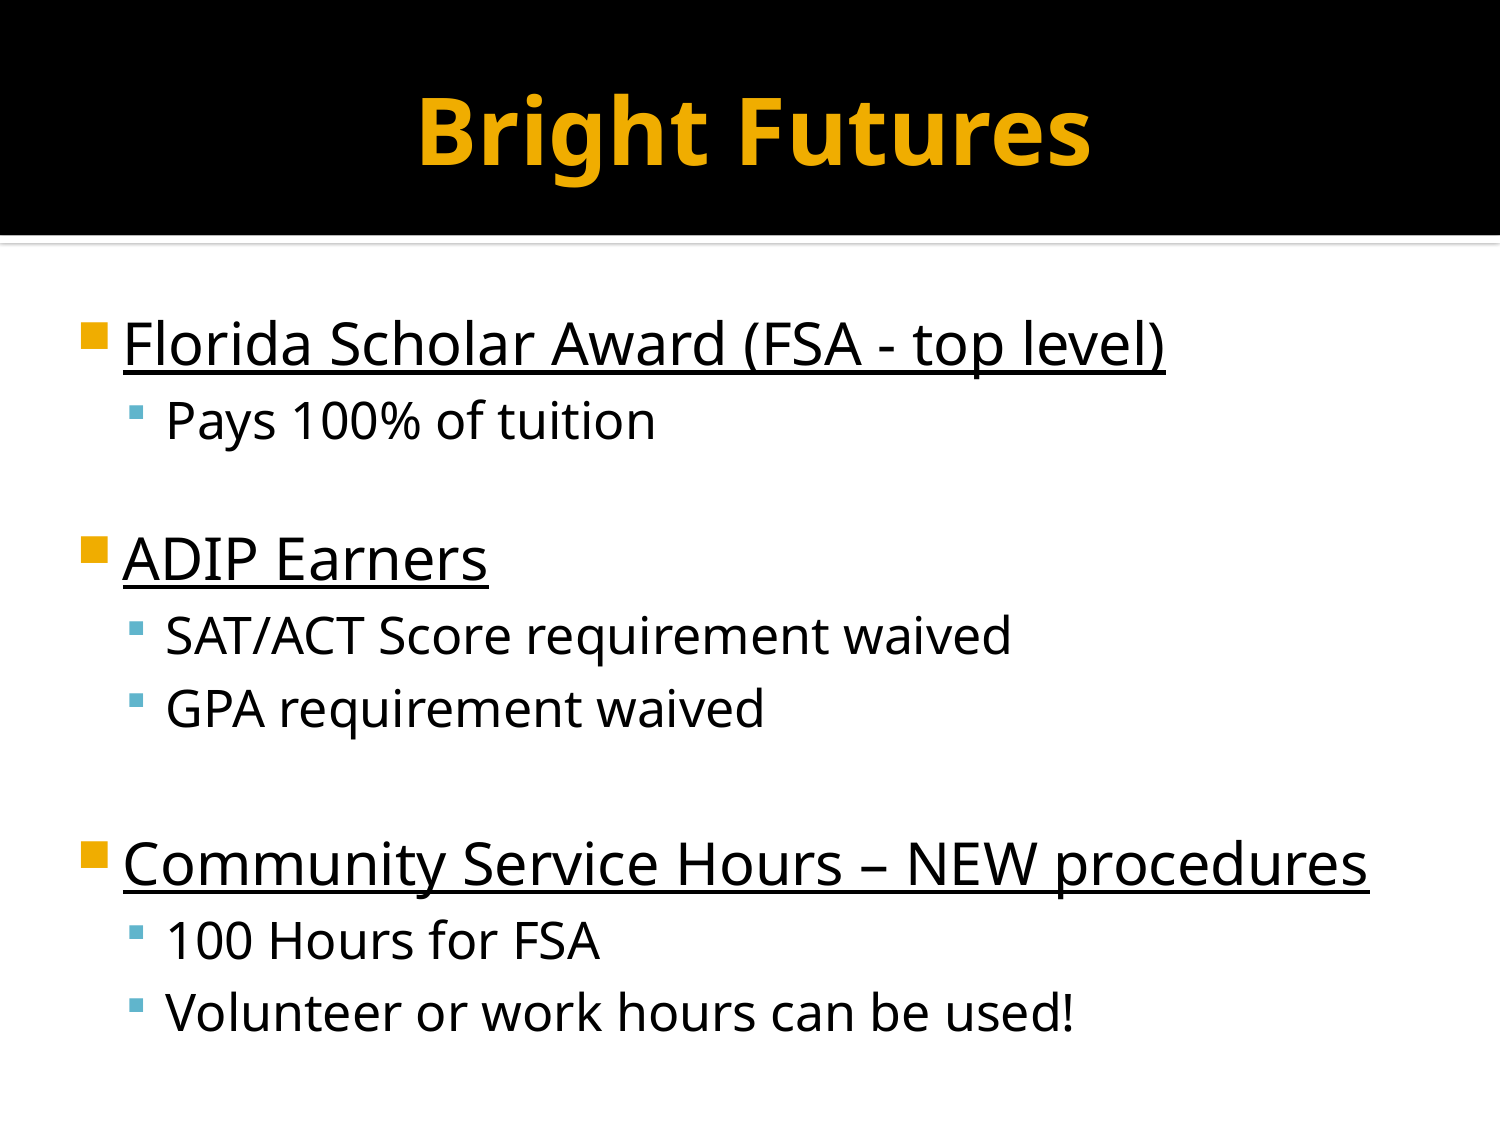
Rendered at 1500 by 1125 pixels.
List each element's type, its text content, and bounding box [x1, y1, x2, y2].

list Florida Scholar Award (FSA - top level) Pays 100% of tuition ADIP Earners SAT/ACT Score requirement waived GPA requirement waived Community Service Hours – NEW procedures 100 Hours for FSA Volunteer or work hours can be used! [50, 291, 1425, 1100]
title Bright Futures [75, 25, 1425, 231]
